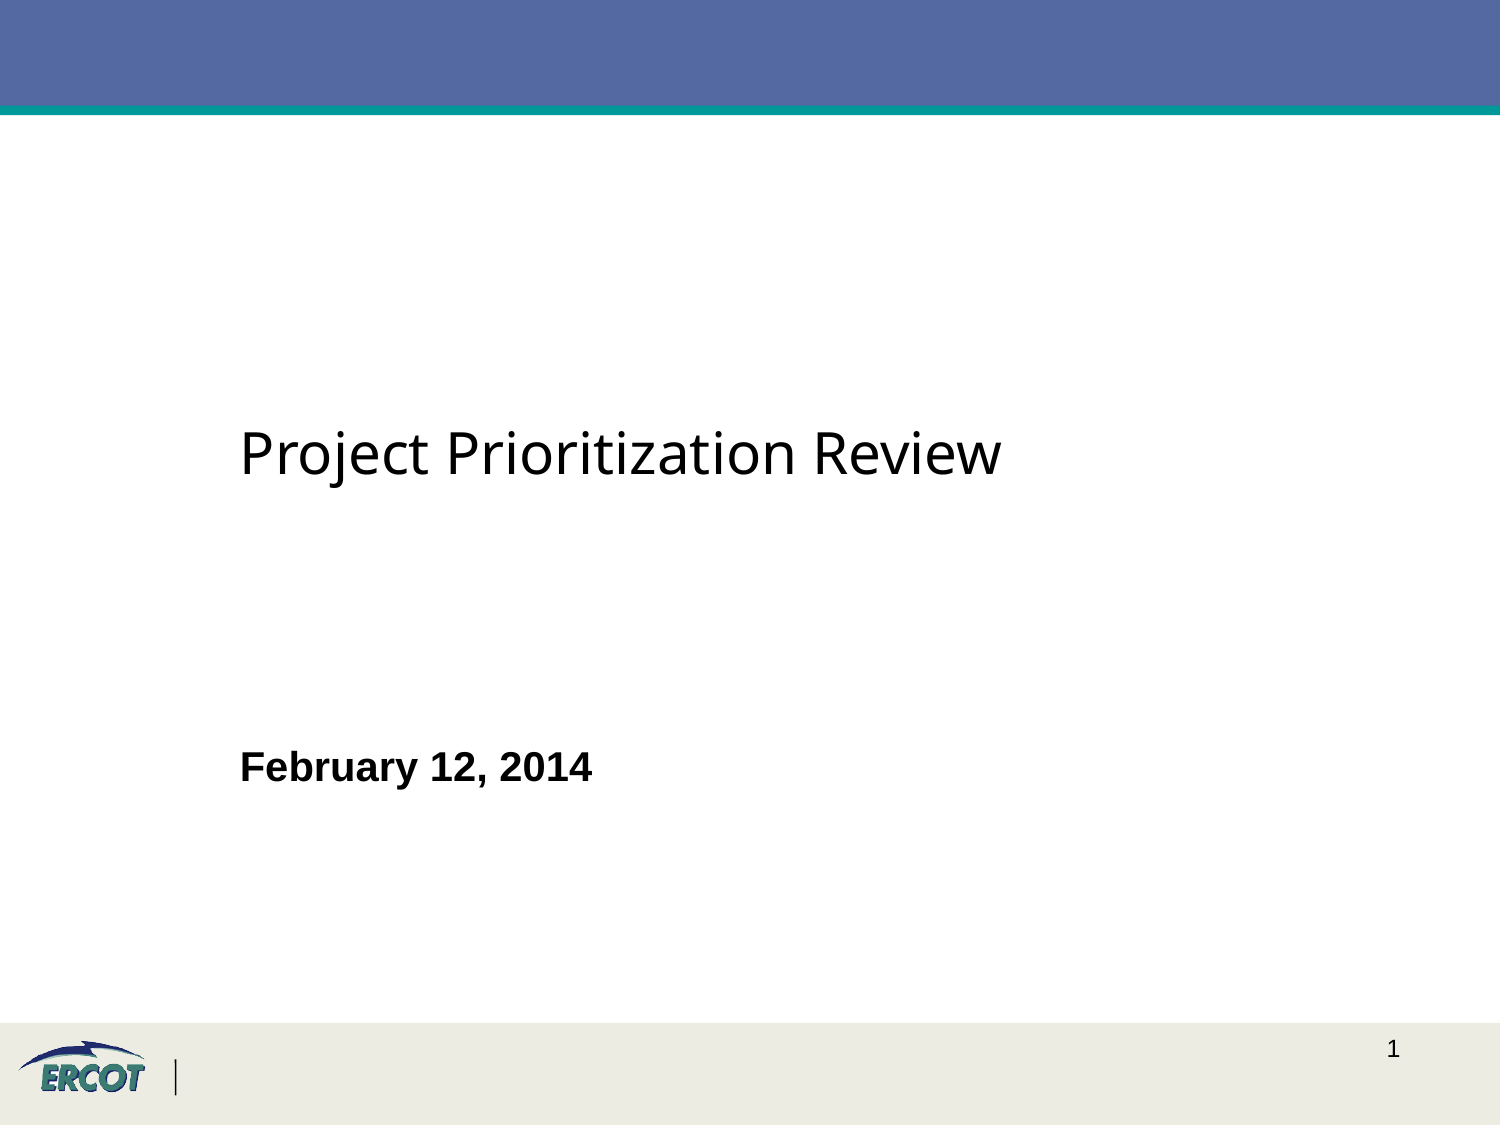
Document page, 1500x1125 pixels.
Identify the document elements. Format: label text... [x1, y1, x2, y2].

text_box February 12, 2014 [225, 587, 650, 900]
picture [10, 1031, 151, 1111]
text_box Project Prioritization Review [224, 349, 1413, 554]
